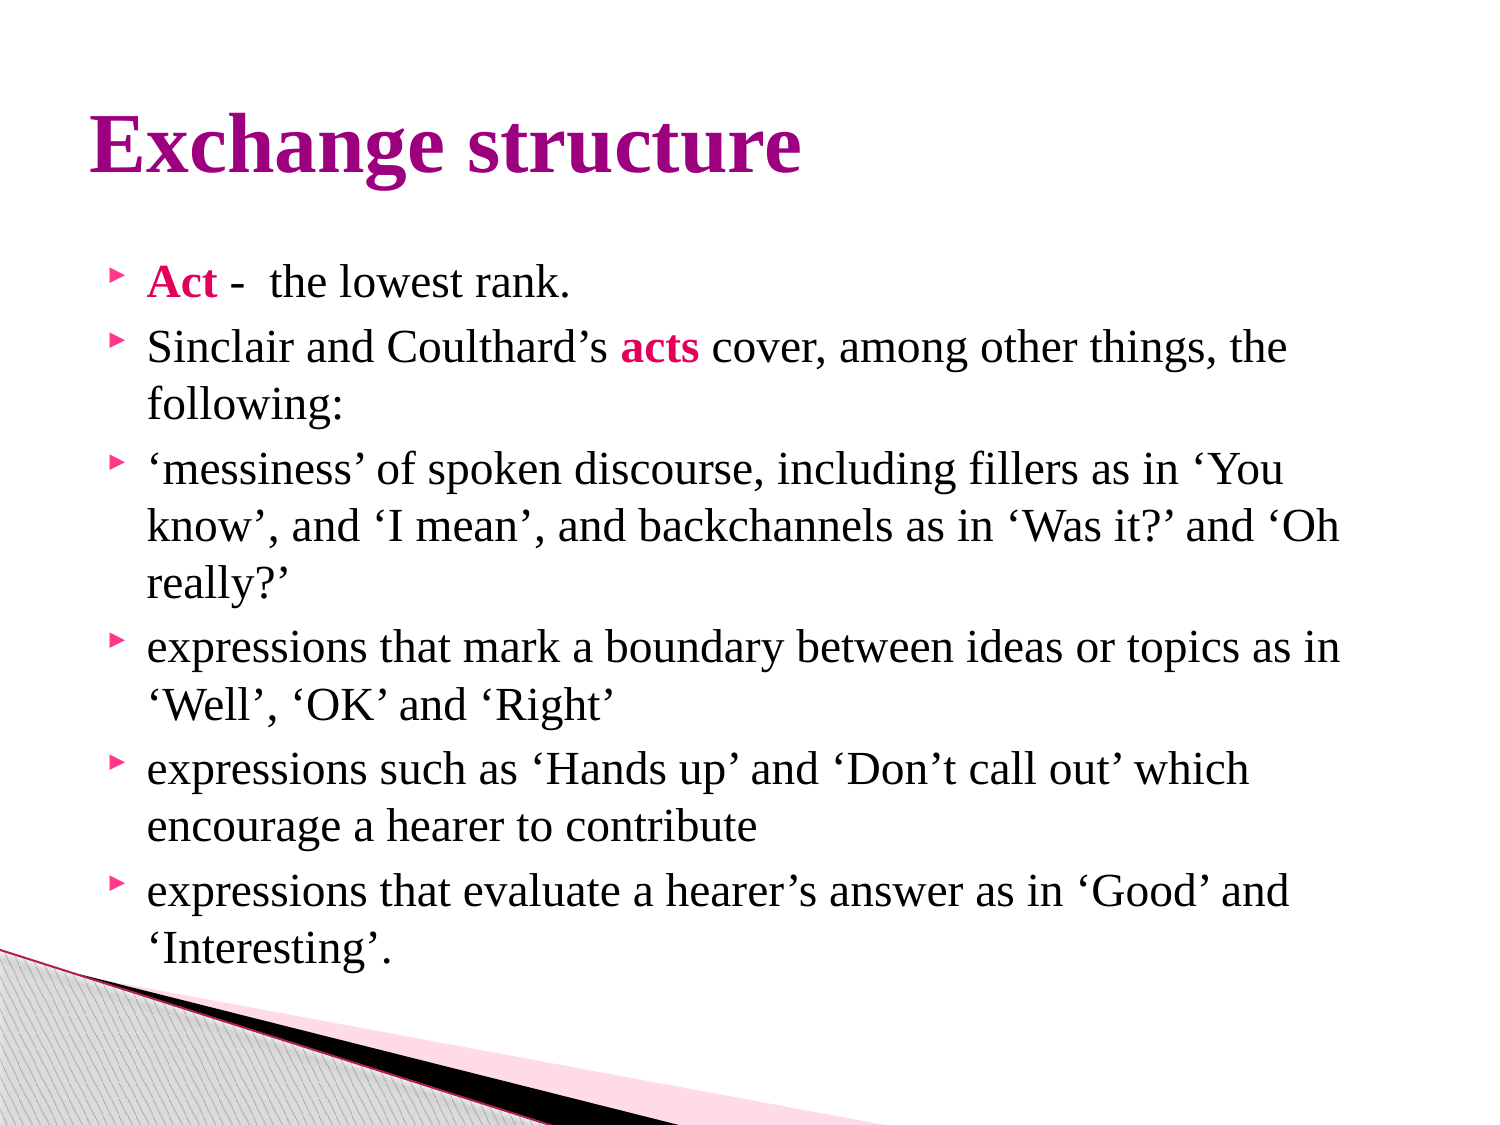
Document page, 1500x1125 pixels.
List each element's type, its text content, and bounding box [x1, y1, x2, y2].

list Act - the lowest rank. Sinclair and Coulthard’s acts cover, among other things, the following: ‘messiness’ of spoken discourse, including fillers as in ‘You know’, and ‘I mean’, and backchannels as in ‘Was it?’ and ‘Oh really?’ expressions that mark a boundary between ideas or topics as in ‘Well’, ‘OK’ and ‘Right’ expressions such as ‘Hands up’ and ‘Don’t call out’ which encourage a hearer to contribute expressions that evaluate a hearer’s answer as in ‘Good’ and ‘Interesting’. [75, 243, 1425, 986]
title Exchange structure [75, 45, 1425, 233]
